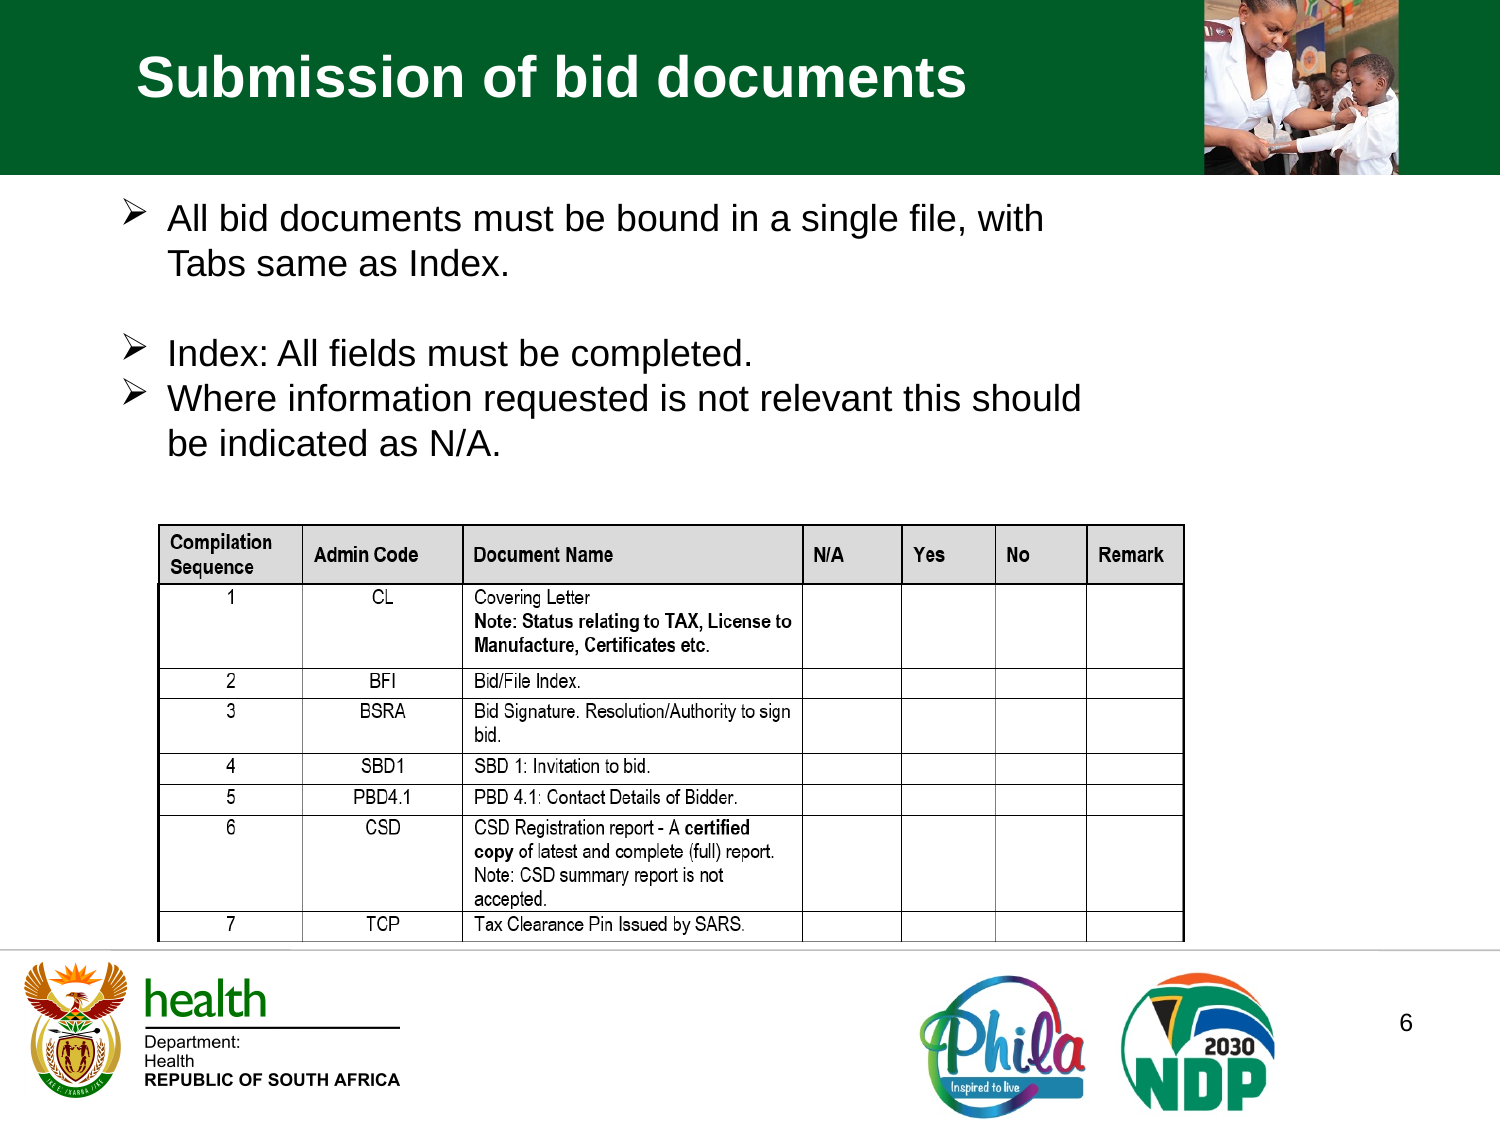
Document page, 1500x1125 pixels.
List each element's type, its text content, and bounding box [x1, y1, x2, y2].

picture [1115, 962, 1290, 999]
picture [1115, 1071, 1290, 1125]
picture [916, 972, 1092, 999]
text_box All bid documents must be bound in a single file, with Tabs same as Index. Index: All fields must be completed. Where information requested is not relevant this should be indicated as N/A. [105, 186, 1125, 472]
picture [149, 512, 1200, 942]
picture [1204, 0, 1399, 175]
title 6 [150, 999, 1436, 1071]
picture [24, 962, 400, 1098]
text_box Submission of bid documents [105, 0, 1018, 186]
picture [916, 1071, 1092, 1122]
